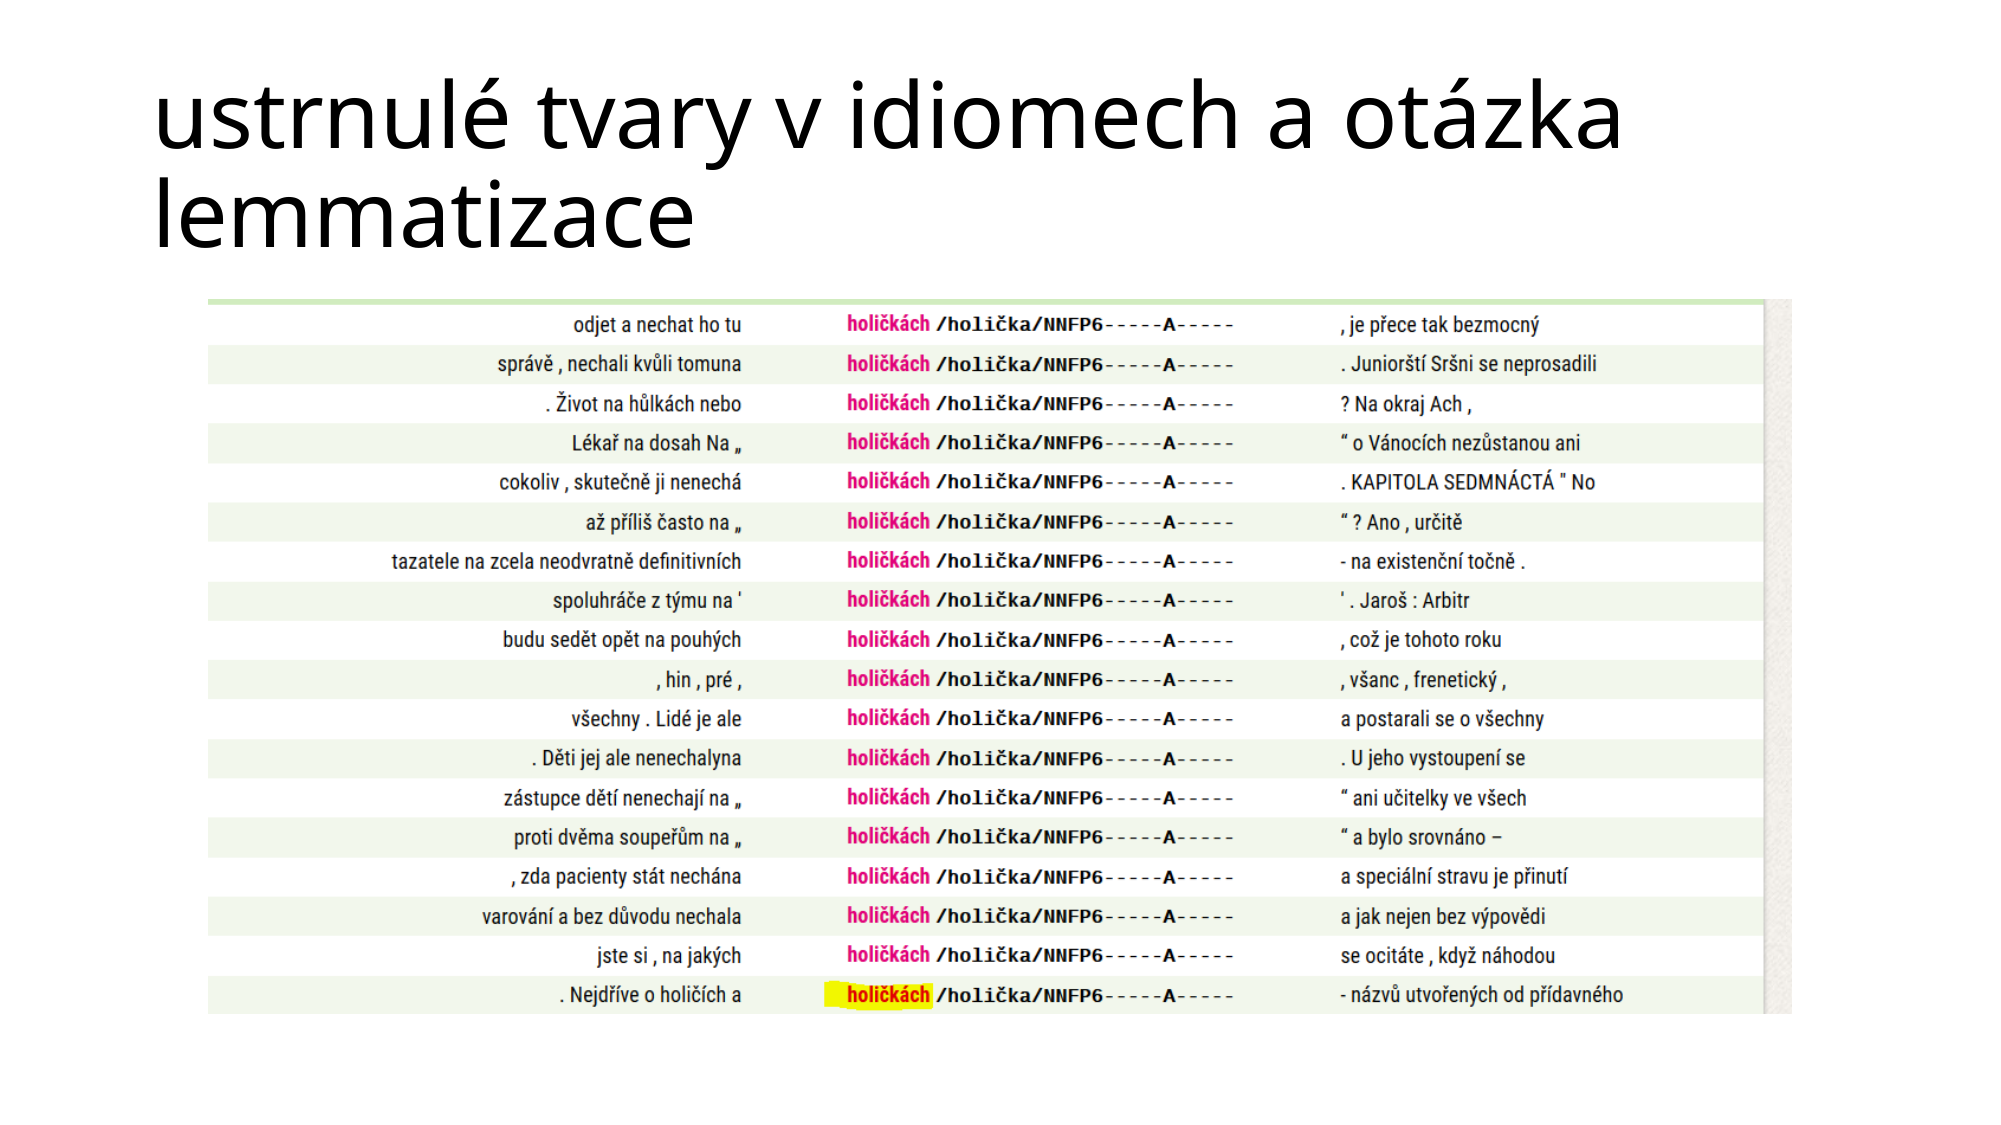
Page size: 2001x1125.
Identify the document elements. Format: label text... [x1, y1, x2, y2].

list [208, 299, 1792, 1014]
title ustrnulé tvary v idiomech a otázka lemmatizace [137, 59, 1863, 278]
